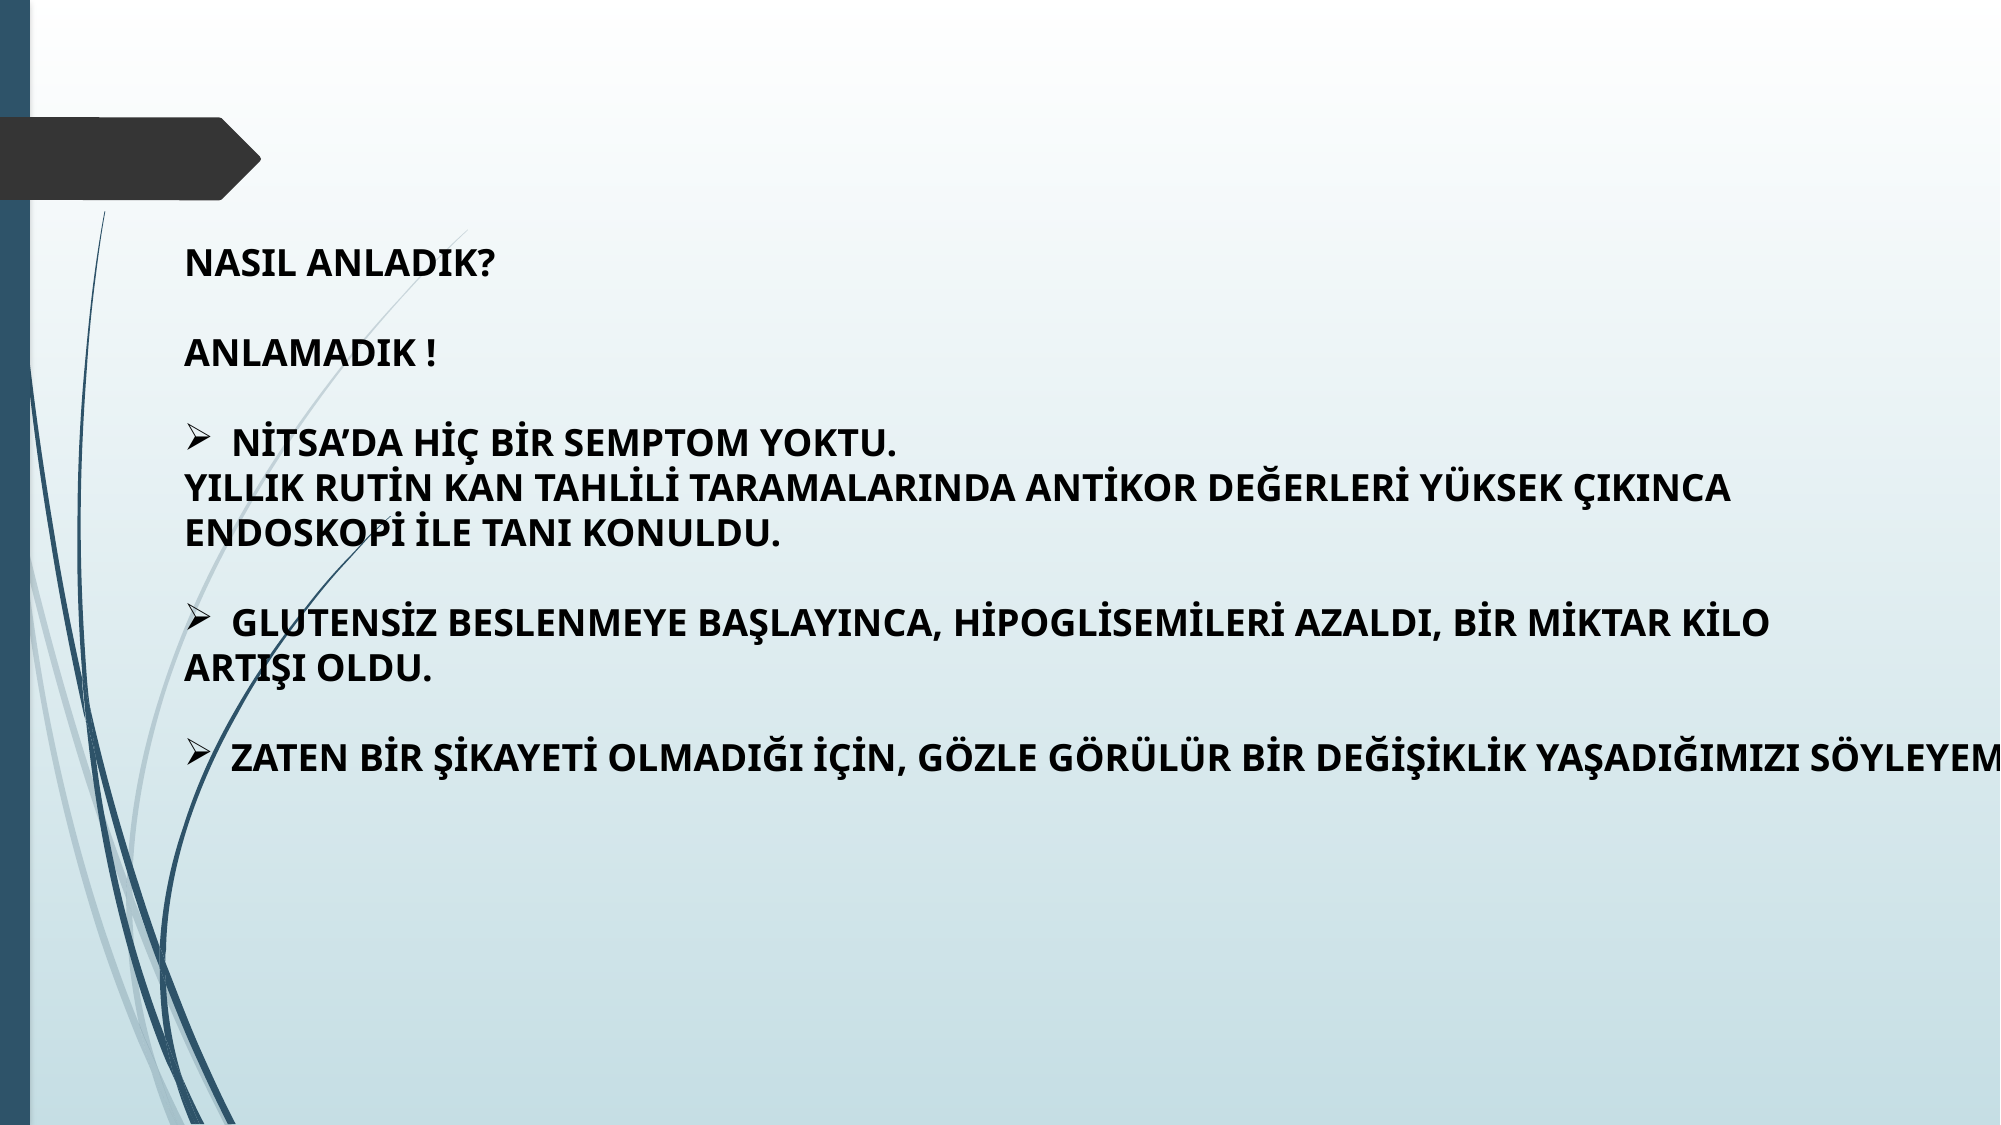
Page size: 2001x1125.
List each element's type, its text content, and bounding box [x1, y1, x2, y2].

text_box NASIL ANLADIK? ANLAMADIK ! NİTSA’DA HİÇ BİR SEMPTOM YOKTU. YILLIK RUTİN KAN TAHLİLİ TARAMALARINDA ANTİKOR DEĞERLERİ YÜKSEK ÇIKINCA ENDOSKOPİ İLE TANI KONULDU. GLUTENSİZ BESLENMEYE BAŞLAYINCA, HİPOGLİSEMİLERİ AZALDI, BİR MİKTAR KİLO ARTIŞI OLDU. ZATEN BİR ŞİKAYETİ OLMADIĞI İÇİN, GÖZLE GÖRÜLÜR BİR DEĞİŞİKLİK YAŞADIĞIMIZI SÖYLEYEMEM. [169, 232, 2000, 877]
